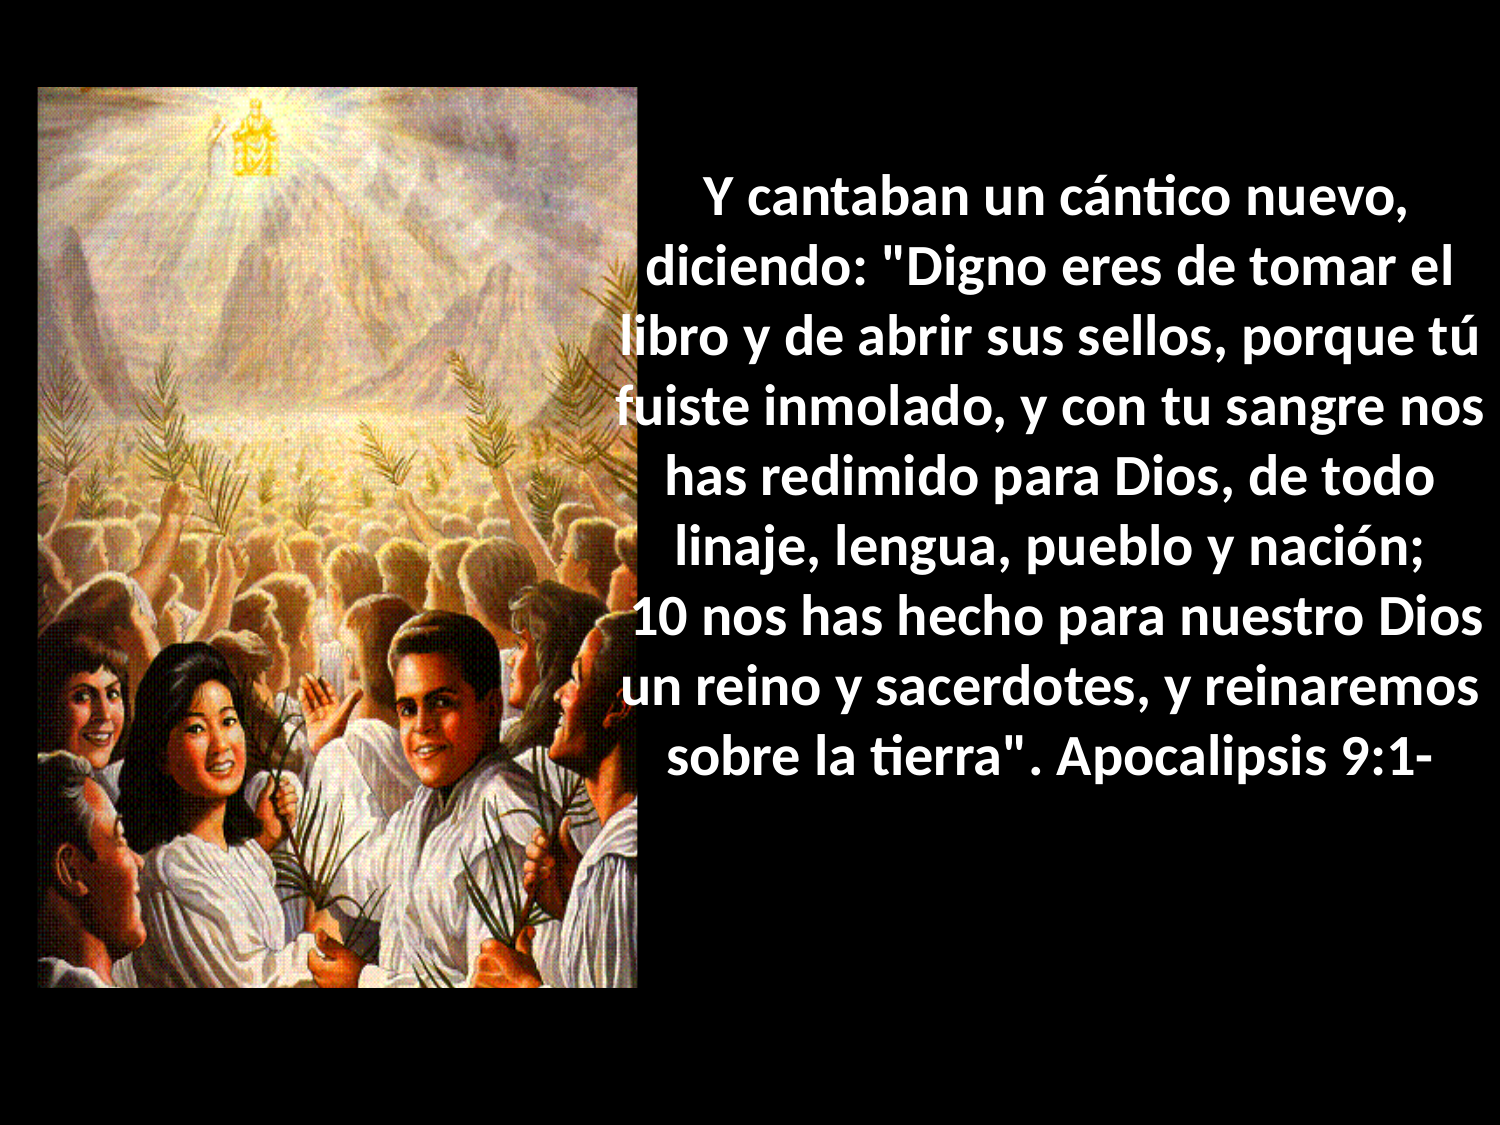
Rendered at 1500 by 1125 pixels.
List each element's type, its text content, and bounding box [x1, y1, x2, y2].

text_box Y cantaban un cántico nuevo, diciendo: "Digno eres de tomar el libro y de abrir sus sellos, porque tú fuiste inmolado, y con tu sangre nos has redimido para Dios, de todo linaje, lengua, pueblo y nación; 10 nos has hecho para nuestro Dios un reino y sacerdotes, y reinaremos sobre la tierra". Apocalipsis 9:1- [641, 149, 1500, 795]
picture [37, 87, 638, 988]
